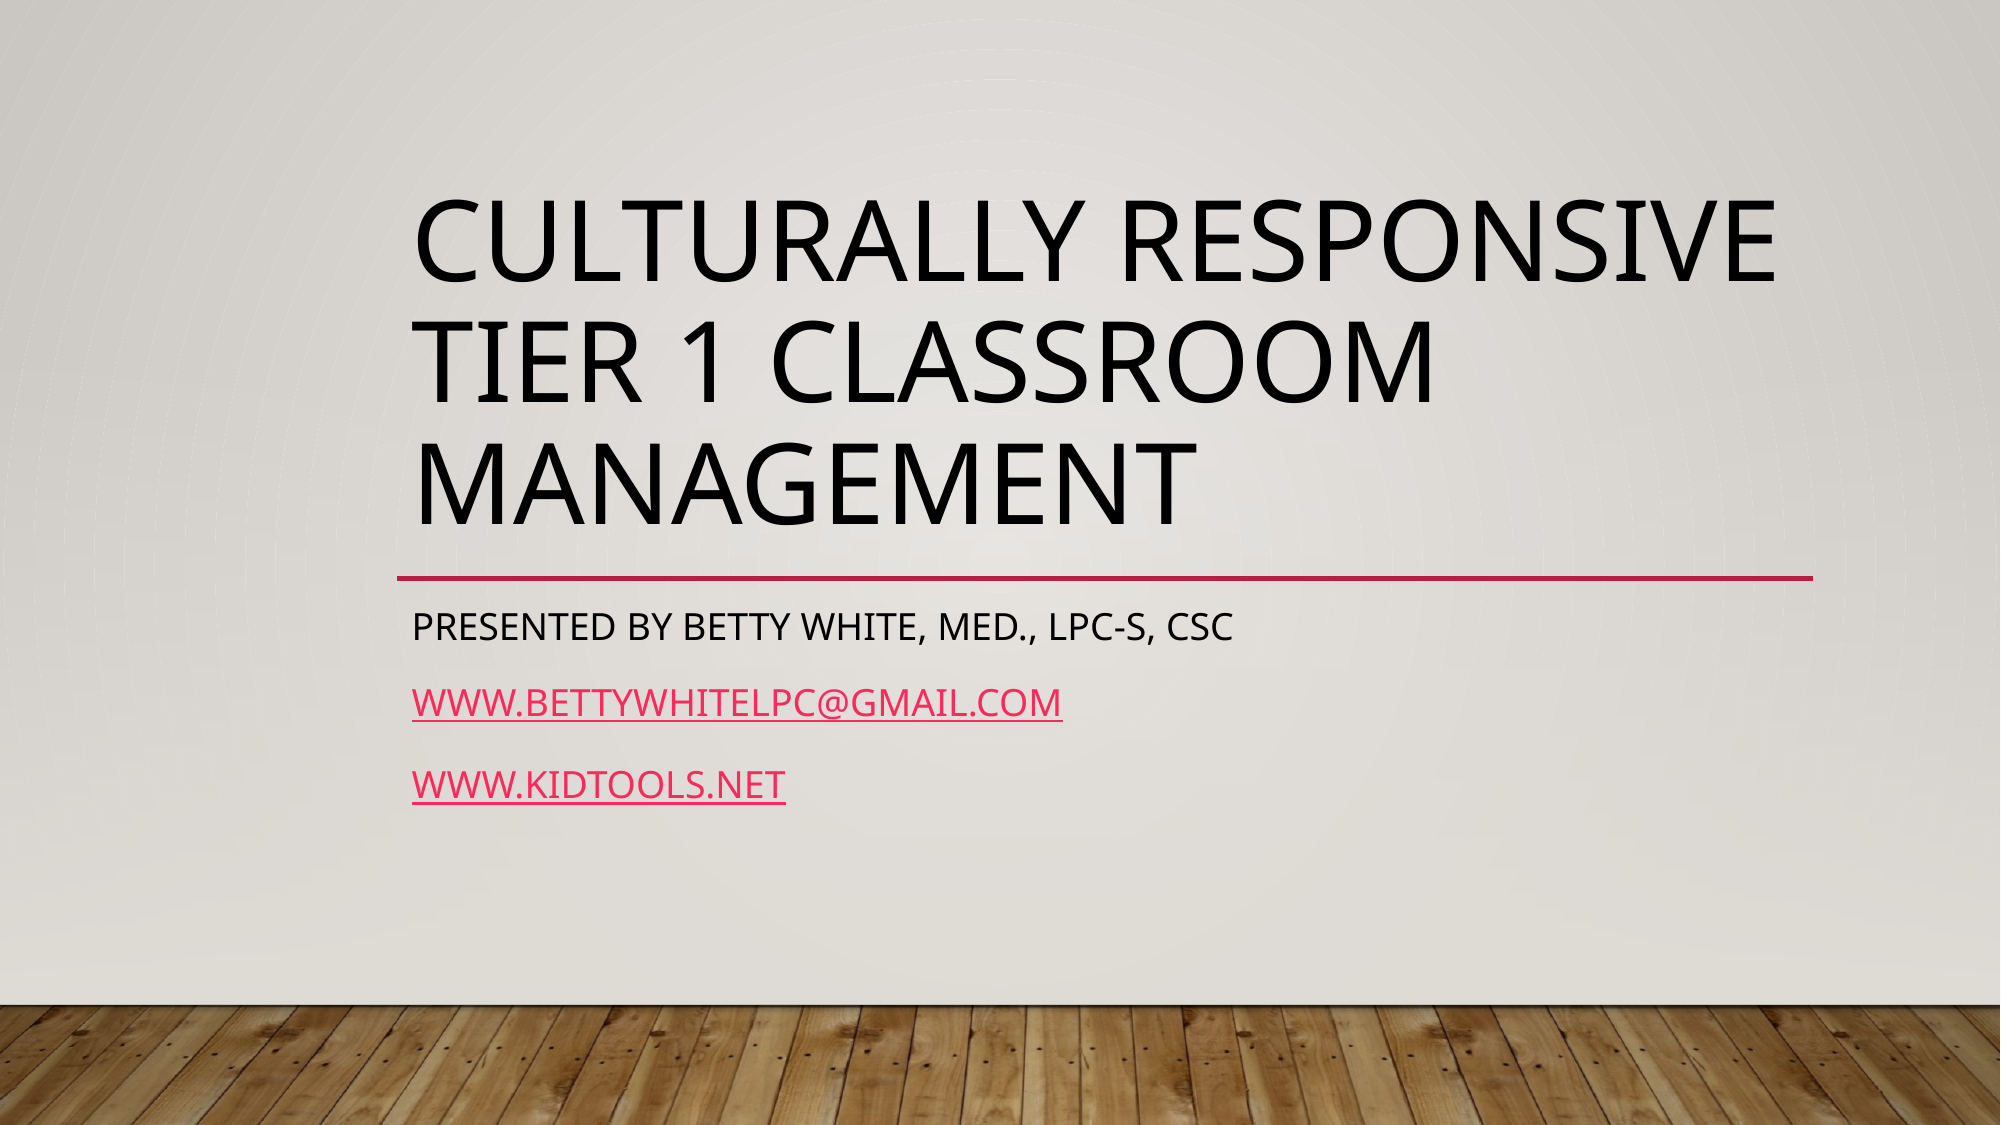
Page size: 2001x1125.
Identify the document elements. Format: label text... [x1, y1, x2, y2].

title Culturally responsive Tier 1 classroom management [396, 131, 1814, 549]
picture [0, 1005, 2000, 1125]
subtitle Presented by Betty White, Med., LPC-S, CSC www.bettywhitelpc@gmail.com www.kidtools.net [396, 579, 1814, 914]
